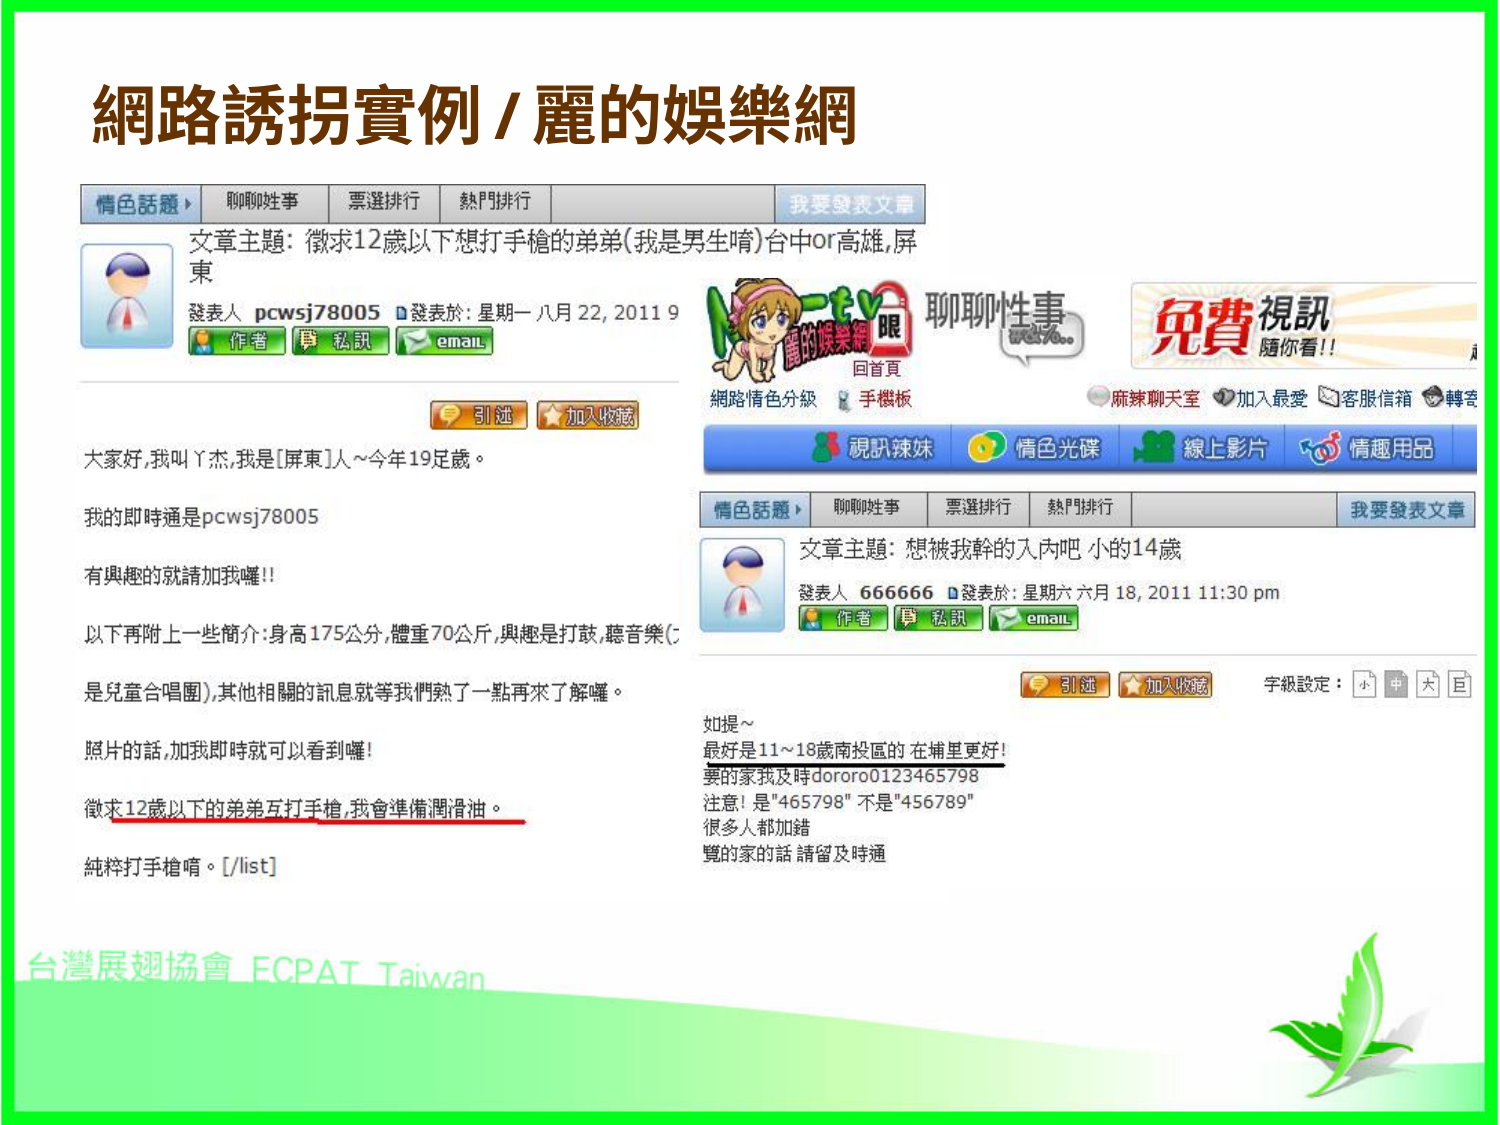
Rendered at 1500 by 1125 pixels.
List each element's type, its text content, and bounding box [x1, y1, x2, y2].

title 網路誘拐實例/麗的娛樂網 [76, 66, 1069, 161]
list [76, 184, 948, 901]
picture [0, 0, 1500, 1125]
